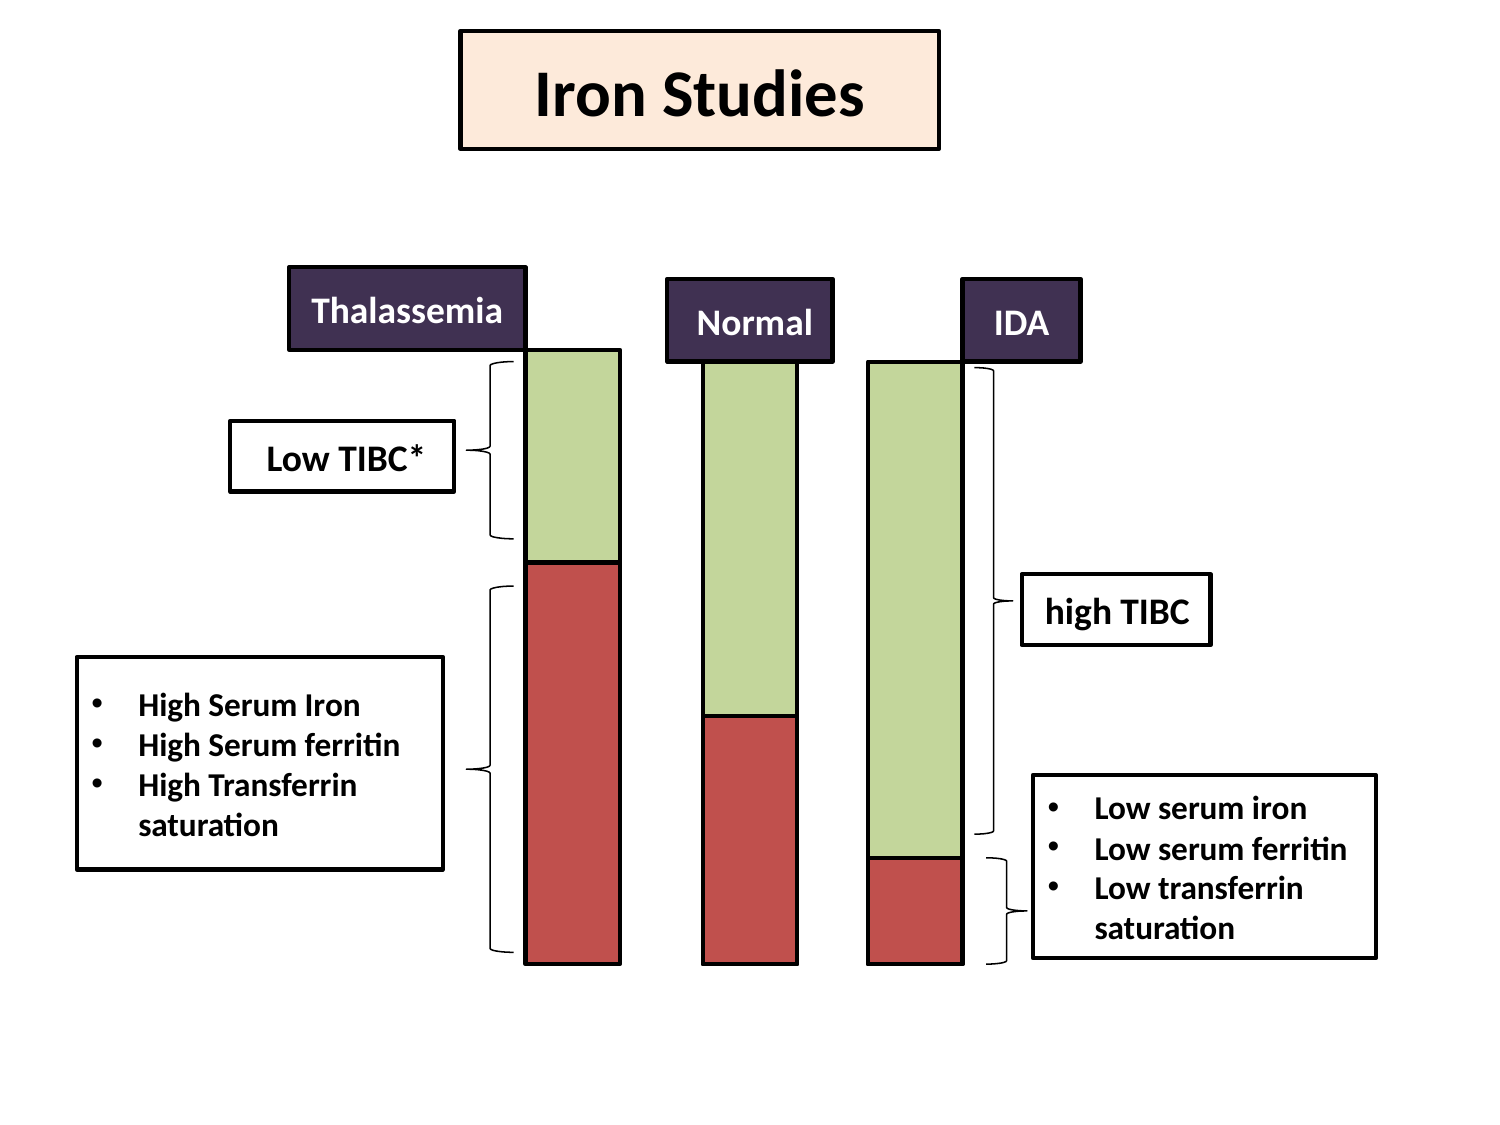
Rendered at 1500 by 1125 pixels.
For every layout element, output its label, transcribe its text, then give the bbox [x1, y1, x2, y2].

text_box Normal [665, 277, 835, 364]
text_box [701, 364, 799, 714]
text_box Low serum iron Low serum ferritin Low transferrin saturation [1031, 773, 1378, 960]
text_box [974, 366, 1014, 835]
text_box [465, 585, 514, 954]
text_box [465, 360, 514, 540]
text_box [866, 360, 965, 856]
text_box Low TIBC* [228, 419, 456, 494]
text_box [523, 348, 622, 560]
text_box [523, 560, 622, 966]
text_box [701, 714, 799, 966]
text_box [866, 856, 965, 966]
text_box High Serum Iron High Serum ferritin High Transferrin saturation [75, 655, 445, 872]
text_box IDA [960, 277, 1083, 364]
text_box Iron Studies [458, 29, 941, 151]
text_box high TIBC [1020, 572, 1213, 647]
text_box [986, 857, 1028, 965]
text_box Thalassemia [287, 265, 528, 352]
